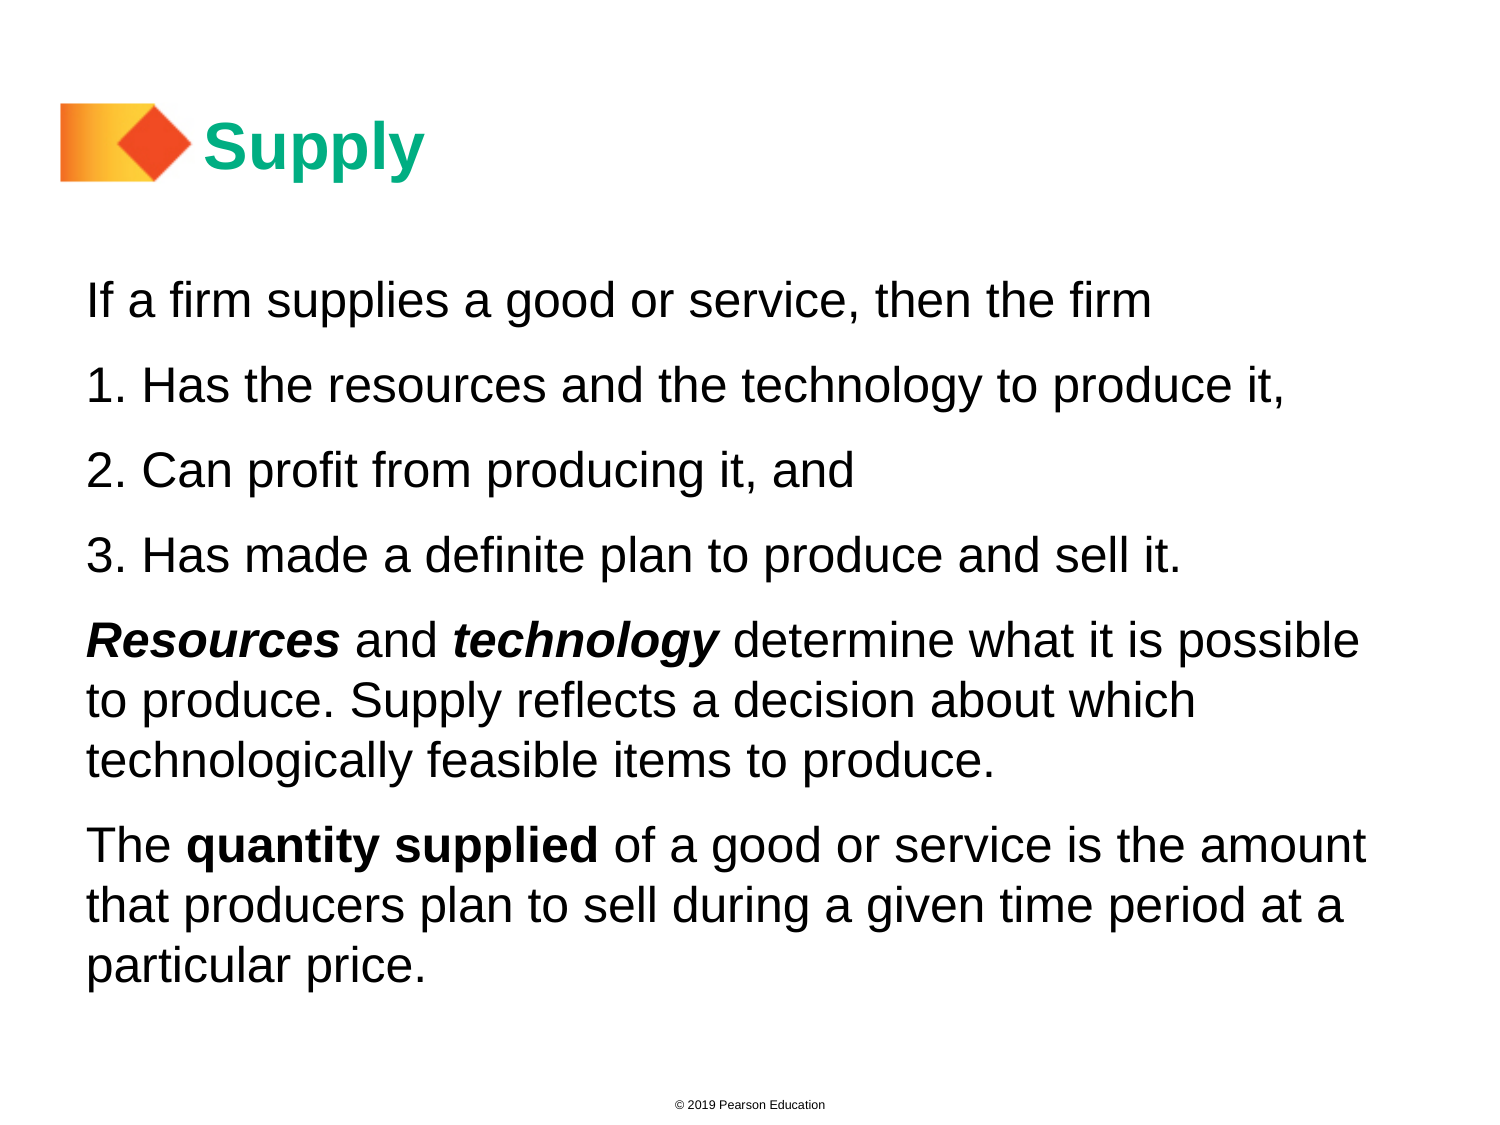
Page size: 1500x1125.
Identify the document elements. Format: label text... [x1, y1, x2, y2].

list If a firm supplies a good or service, then the firm 1. Has the resources and the technology to produce it, 2. Can profit from producing it, and 3. Has made a definite plan to produce and sell it. Resources and technology determine what it is possible to produce. Supply reflects a decision about which technologically feasible items to produce. The quantity supplied of a good or service is the amount that producers plan to sell during a given time period at a particular price. [59, 259, 1409, 1003]
title Supply [188, 50, 1364, 236]
picture [59, 102, 188, 184]
